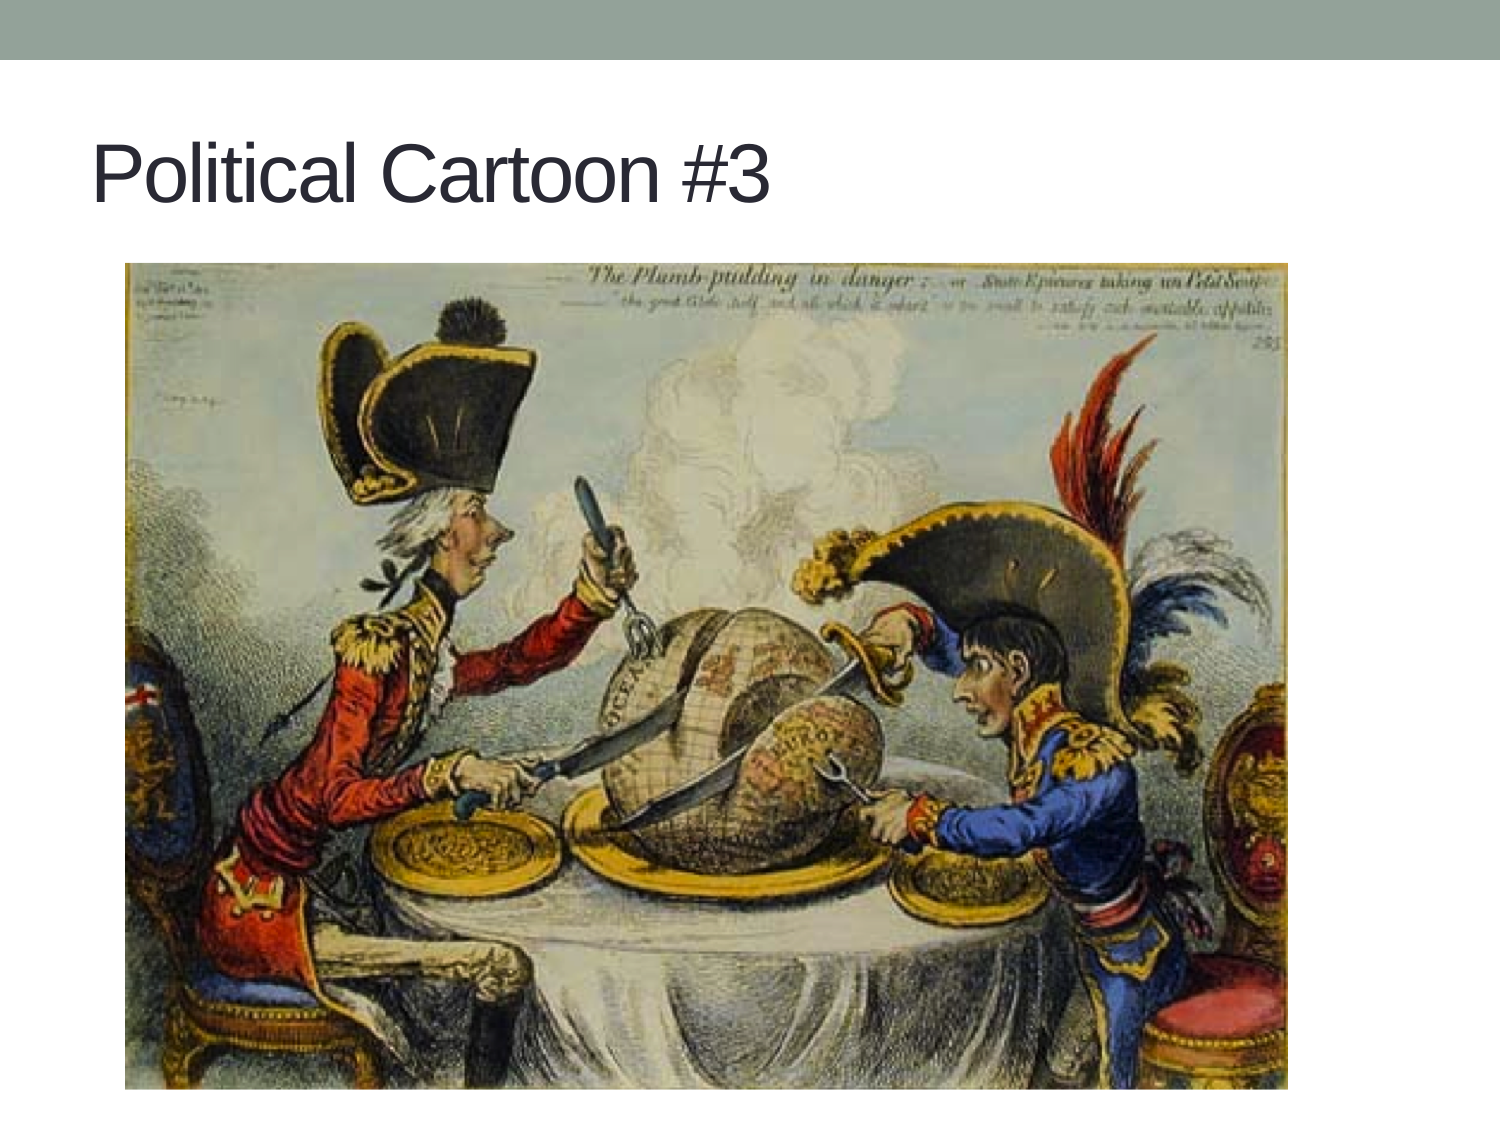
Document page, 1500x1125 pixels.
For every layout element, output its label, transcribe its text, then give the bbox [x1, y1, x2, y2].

title Political Cartoon #3 [75, 87, 1425, 250]
picture [124, 262, 1288, 1090]
